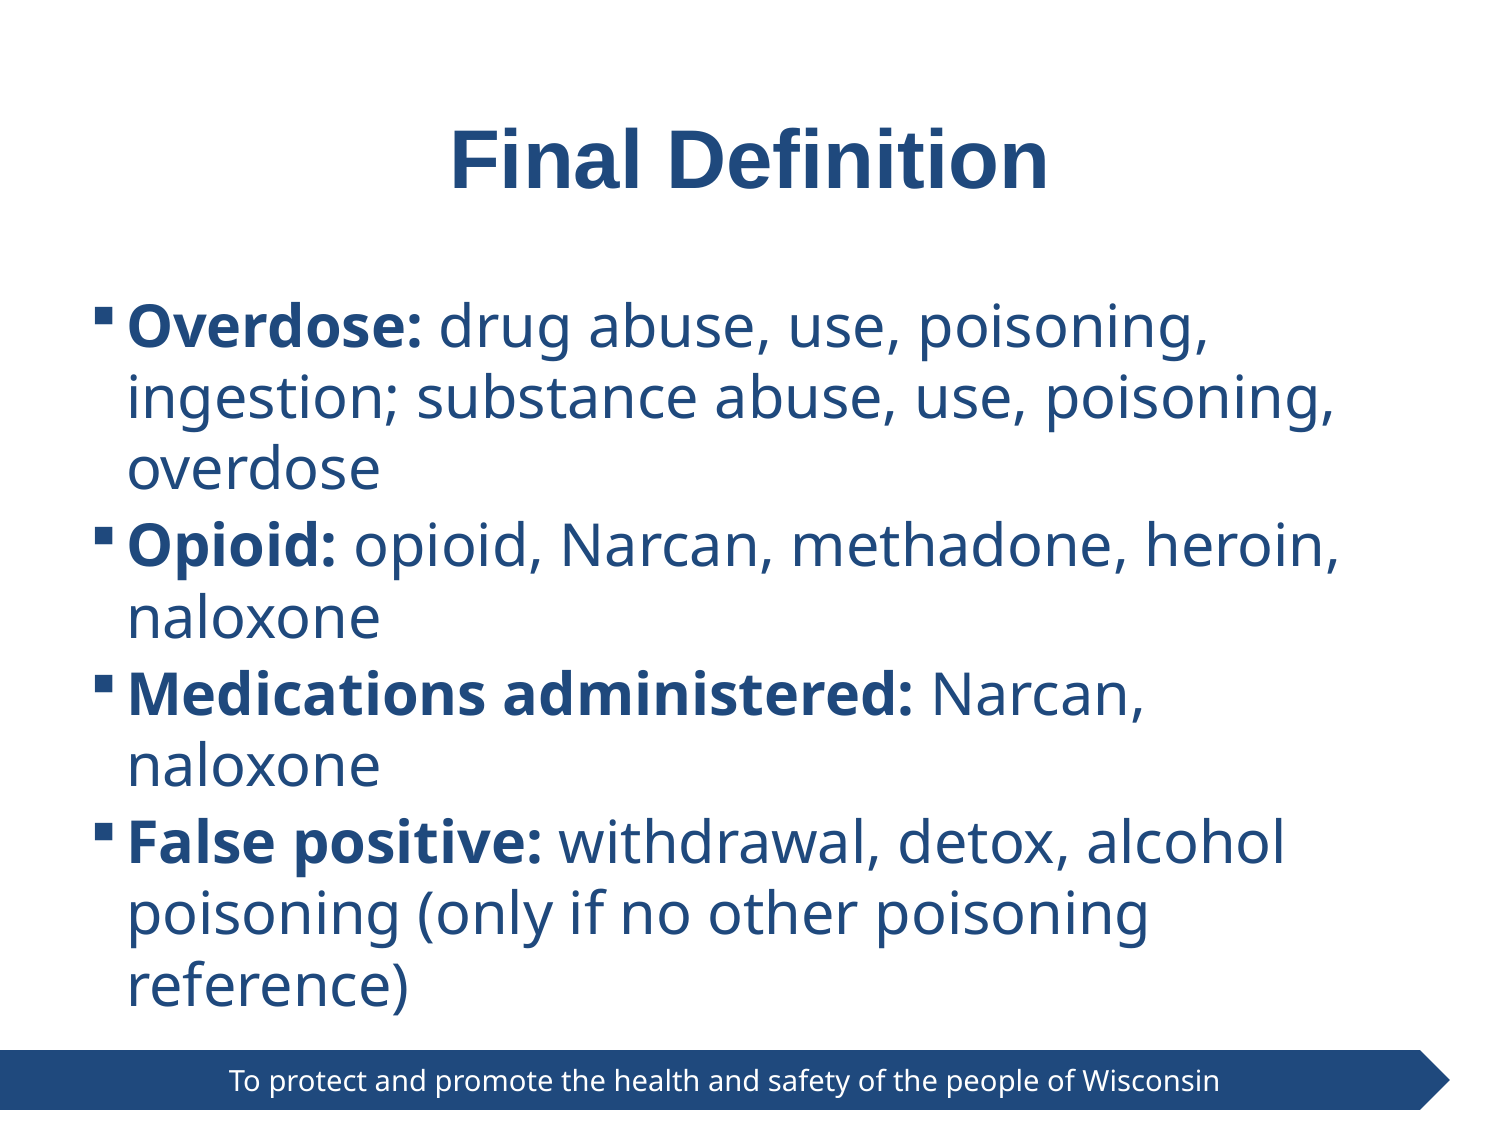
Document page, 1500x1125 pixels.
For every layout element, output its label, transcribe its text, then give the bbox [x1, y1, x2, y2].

title Final Definition [75, 29, 1425, 280]
list Overdose: drug abuse, use, poisoning, ingestion; substance abuse, use, poisoning, overdose Opioid: opioid, Narcan, methadone, heroin, naloxone Medications administered: Narcan, naloxone False positive: withdrawal, detox, alcohol poisoning (only if no other poisoning reference) [75, 280, 1425, 1031]
